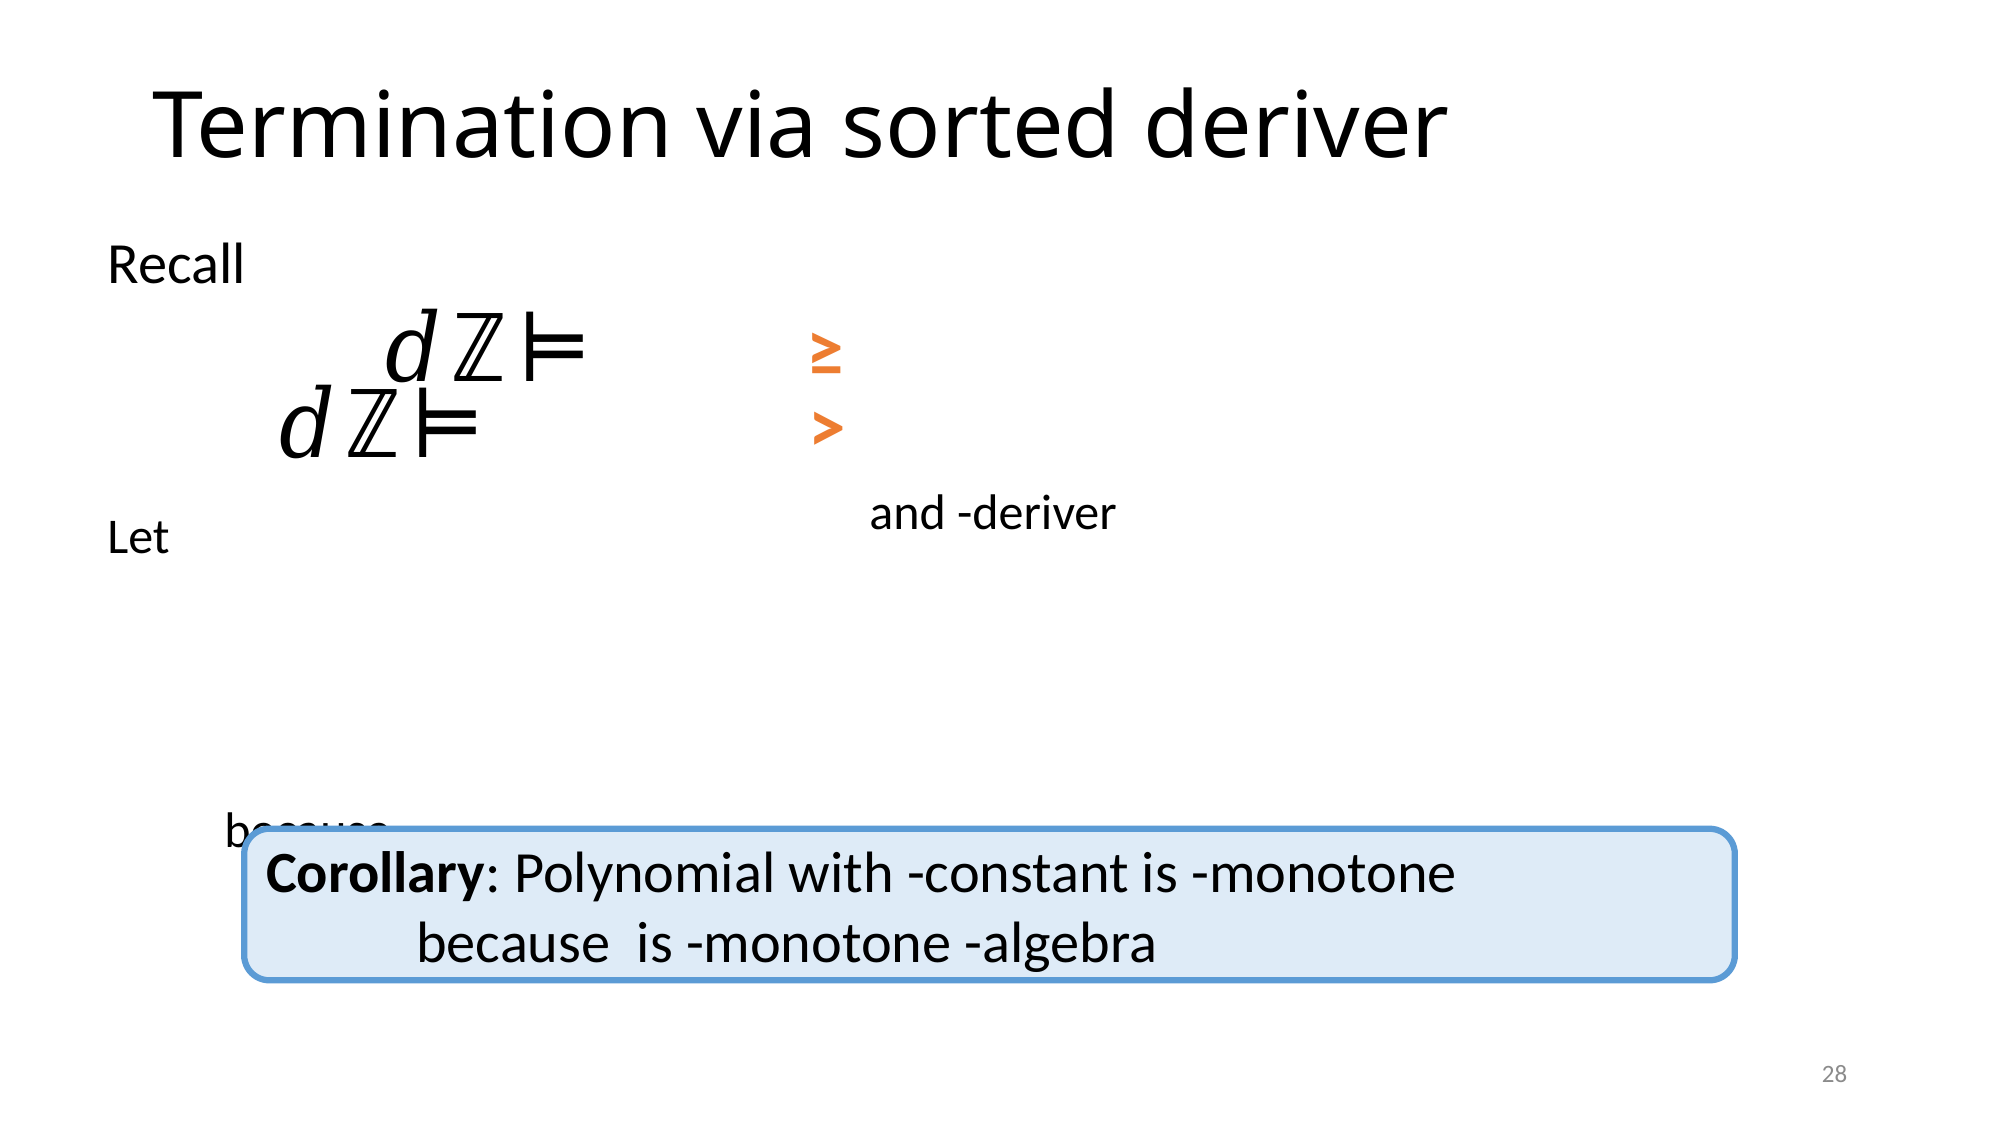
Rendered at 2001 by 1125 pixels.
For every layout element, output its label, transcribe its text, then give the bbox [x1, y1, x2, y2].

text_box ≥ [791, 294, 859, 400]
title Termination via sorted deriver [137, 59, 1863, 197]
slide_number 28 [1412, 1042, 1863, 1103]
text_box > [794, 370, 862, 475]
